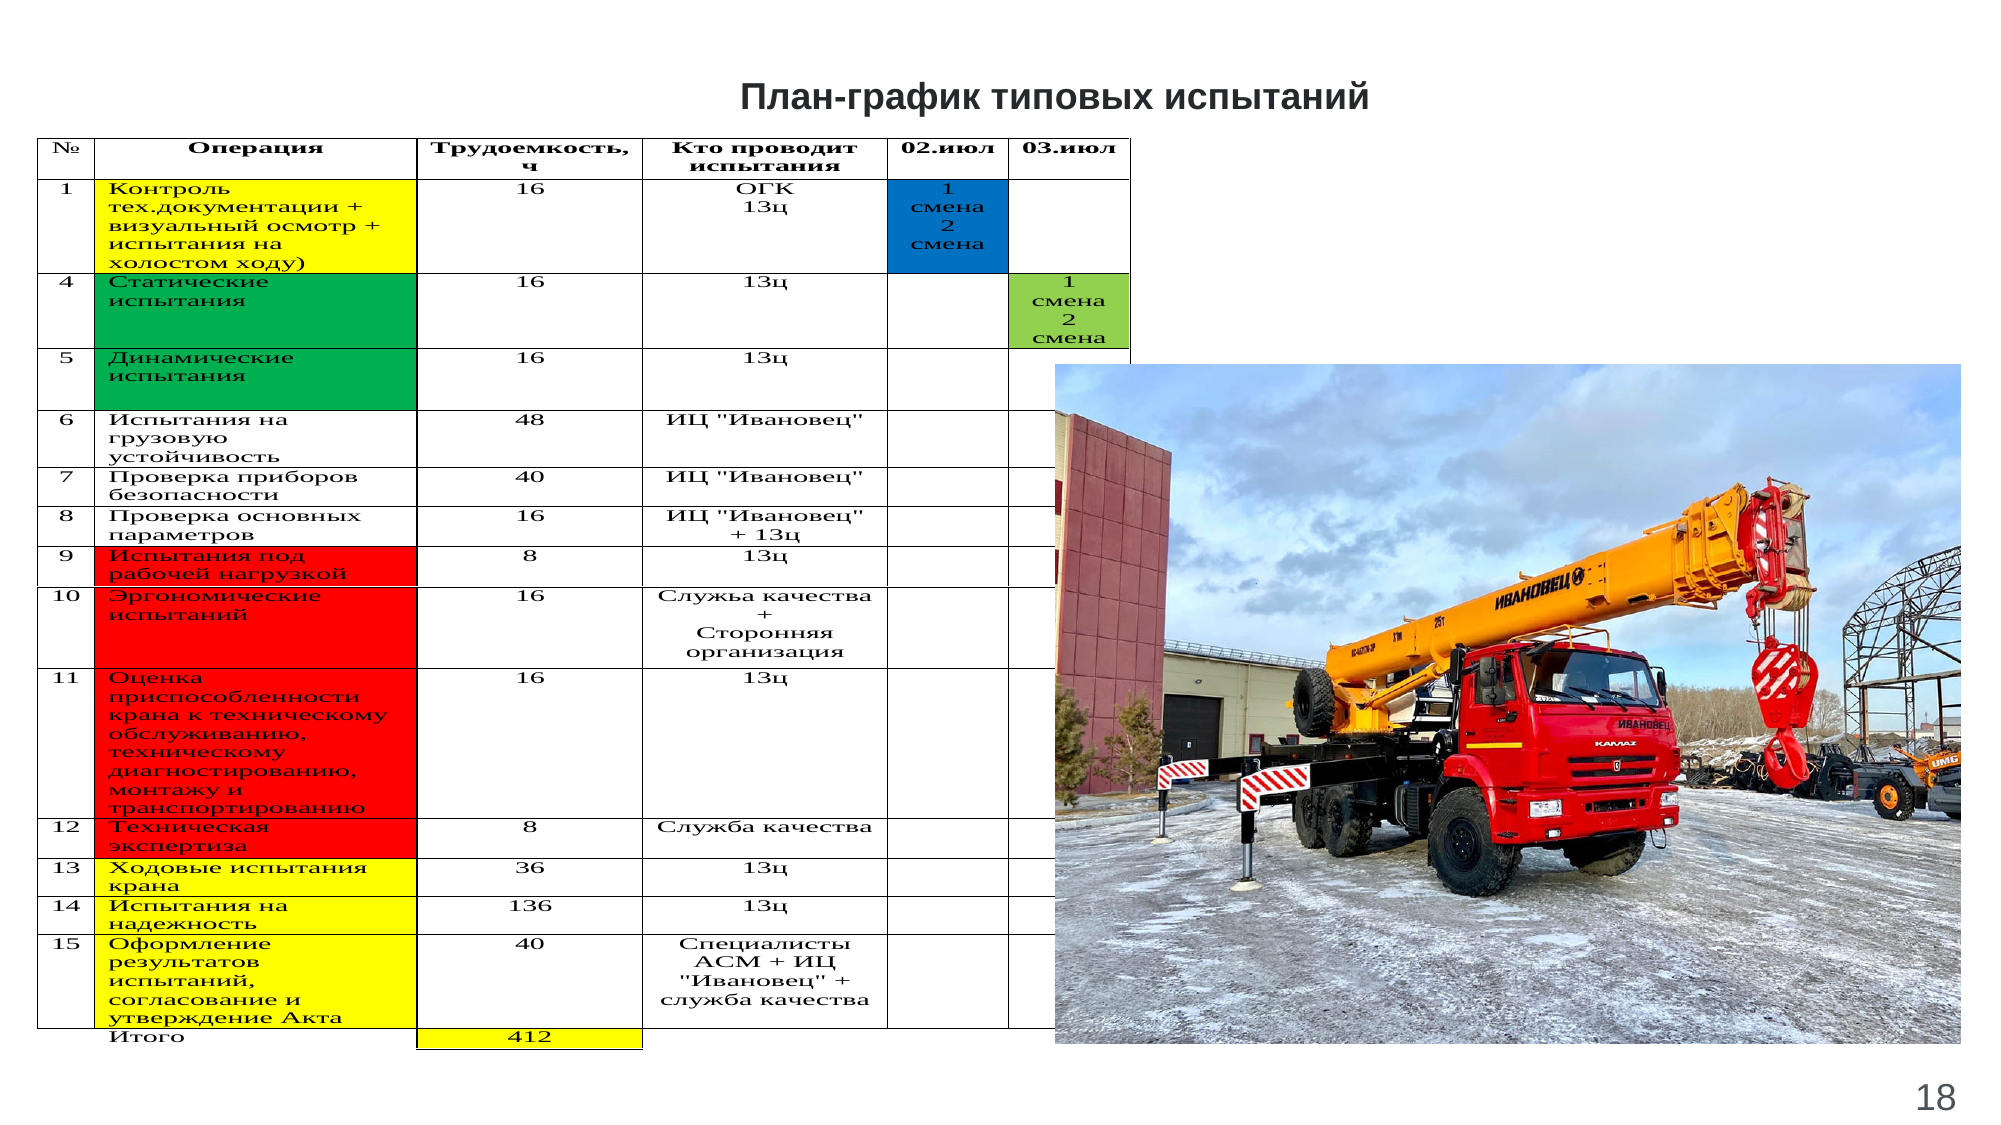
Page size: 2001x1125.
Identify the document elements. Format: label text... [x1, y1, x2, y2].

picture [1054, 363, 1962, 1045]
text_box 18 [1872, 1065, 2000, 1125]
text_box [36, 137, 1167, 1079]
text_box План-график типовых испытаний [456, 64, 1655, 125]
